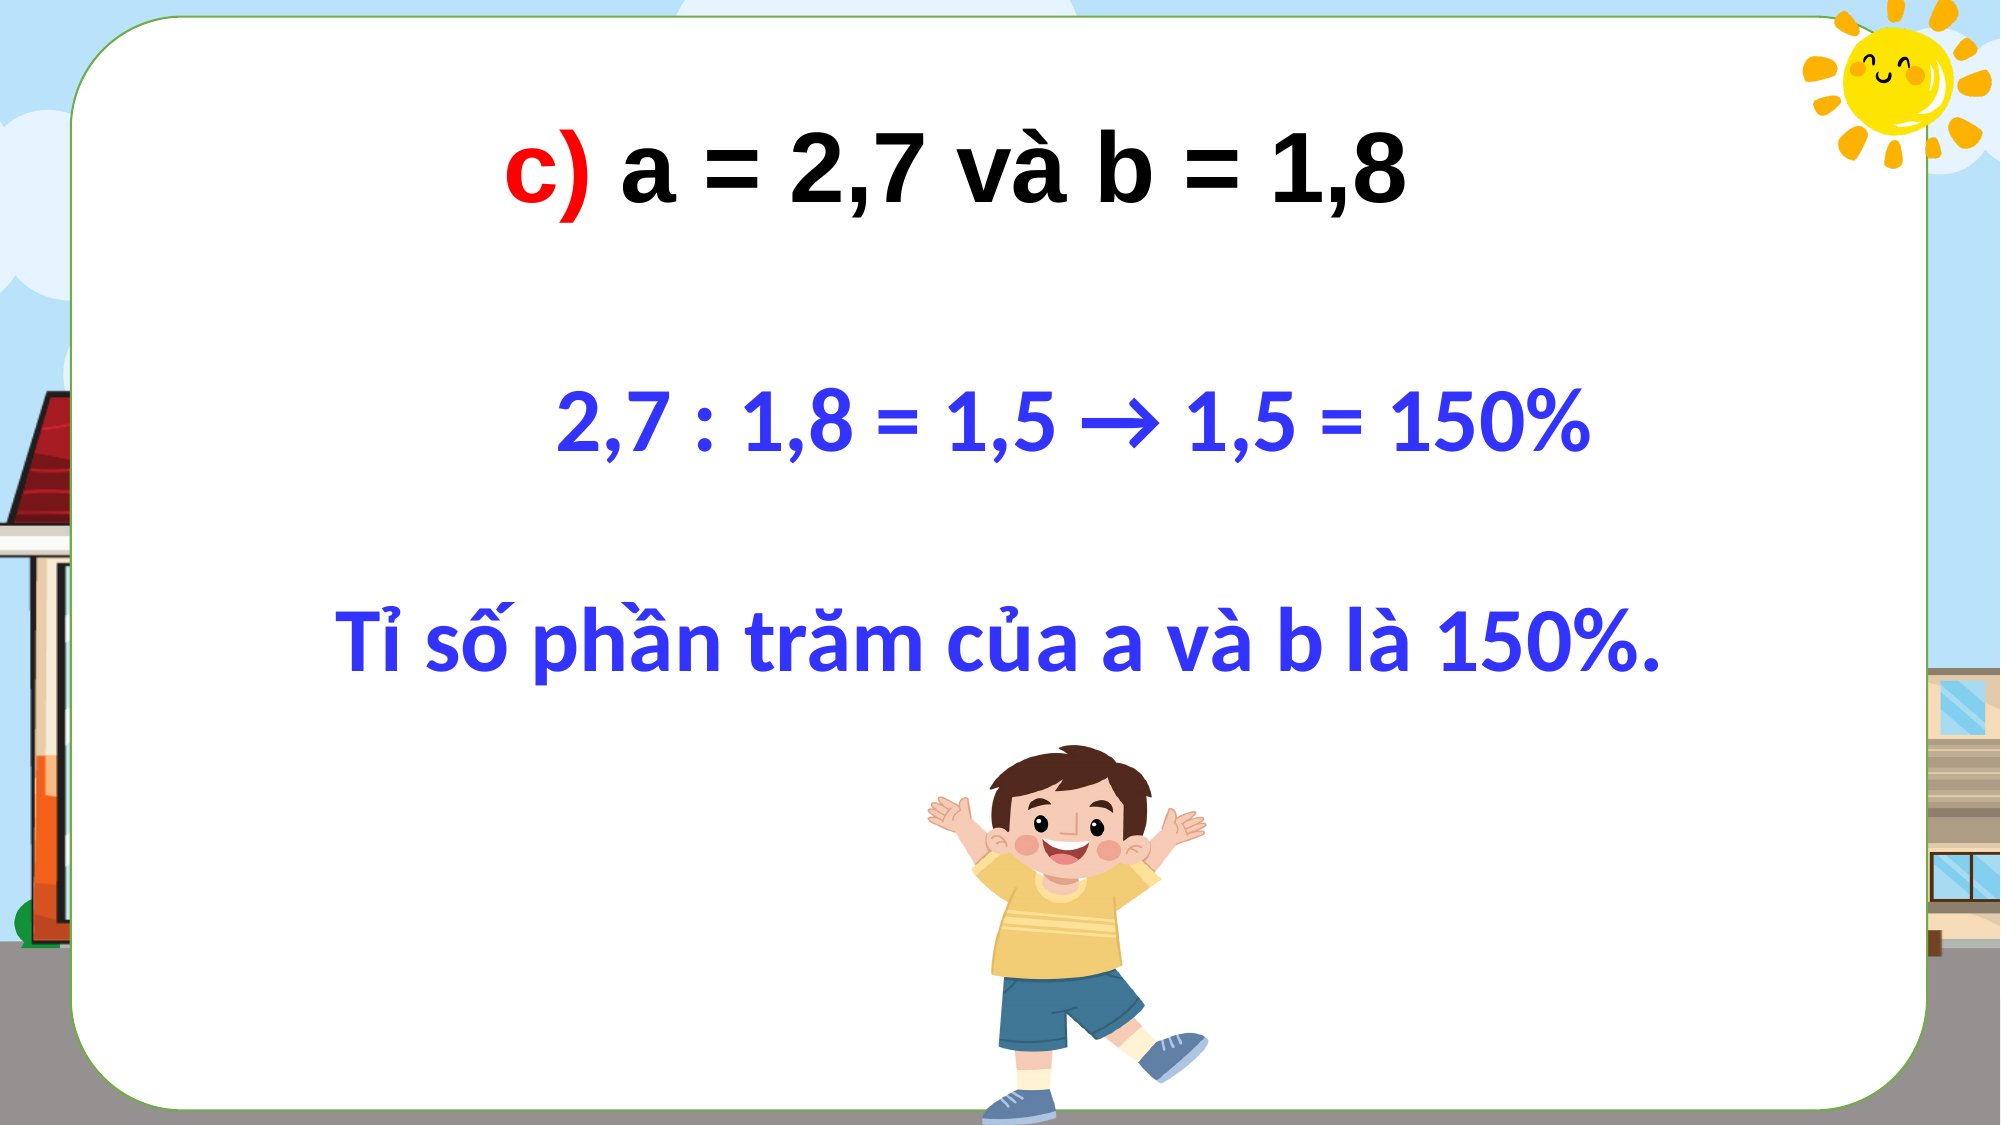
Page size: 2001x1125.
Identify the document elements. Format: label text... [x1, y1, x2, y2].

text_box c) a = 2,7 và b = 1,8 [137, 95, 1775, 230]
picture [0, 0, 2000, 1034]
text_box 2,7 : 1,8 = 1,5 → 1,5 = 150% Tỉ số phần trăm của a và b là 150%. [181, 352, 1819, 698]
text_box [927, 745, 1209, 1125]
